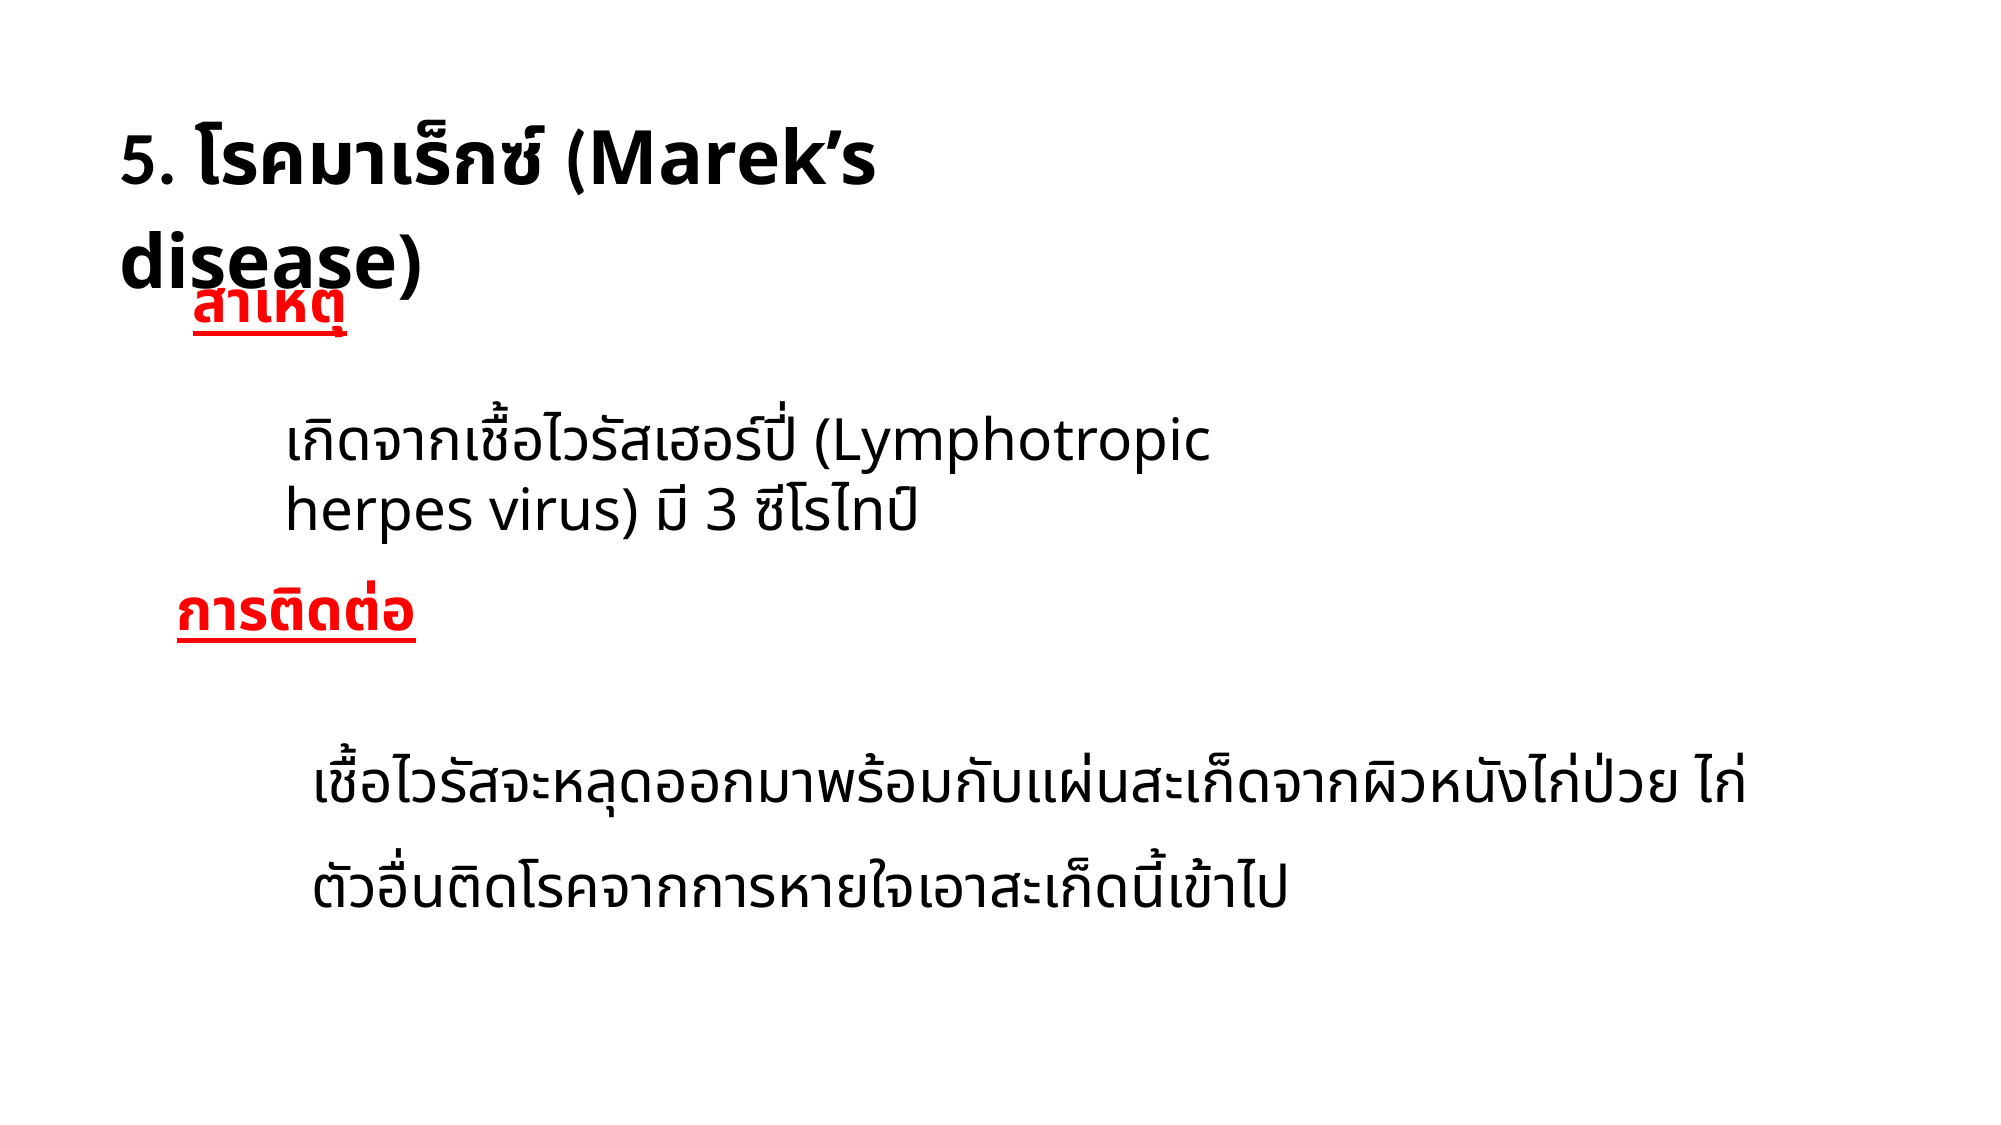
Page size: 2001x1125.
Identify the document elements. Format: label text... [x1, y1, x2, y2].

text_box การติดต่อ [162, 564, 431, 649]
text_box เกิดจากเชื้อไวรัสเฮอร์ปี่ (Lymphotropic herpes virus) มี 3 ซีโรไทป์ [270, 394, 1399, 550]
text_box 5. โรคมาเร็กซ์ (Marek’s disease) [104, 88, 956, 311]
text_box สาเหตุ [178, 257, 362, 342]
text_box เชื้อไวรัสจะหลุดออกมาพร้อมกับแผ่นสะเก็ดจากผิวหนังไก่ป่วย ไก่ตัวอื่นติดโรคจากการหายใจเอาสะเก็ดนี้เข้าไป [296, 701, 1827, 927]
